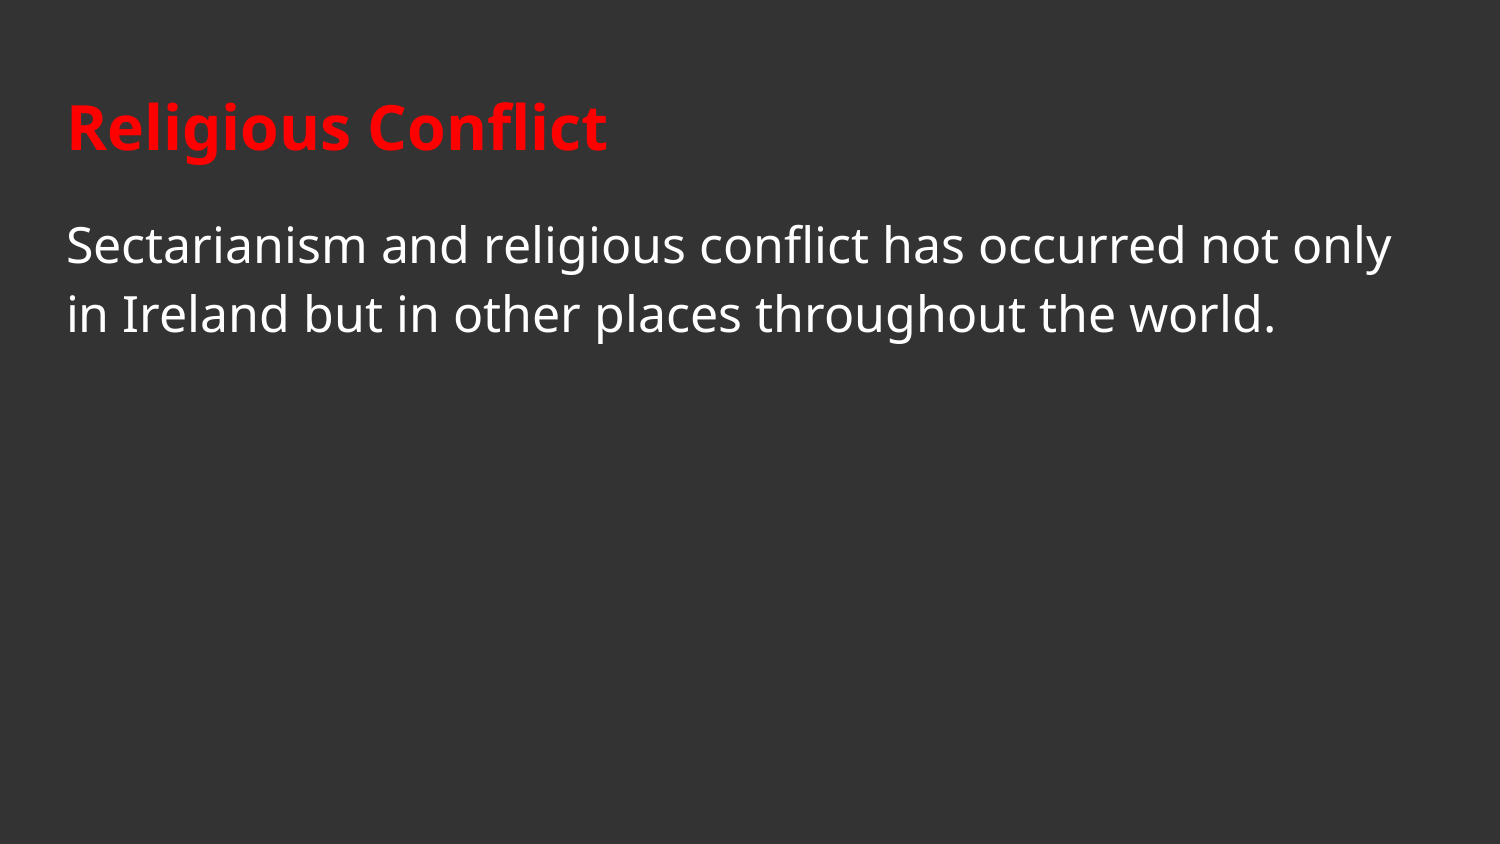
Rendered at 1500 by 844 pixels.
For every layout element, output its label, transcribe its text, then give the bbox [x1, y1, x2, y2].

title Religious Conflict [51, 72, 1449, 176]
list Sectarianism and religious conflict has occurred not only in Ireland but in other places throughout the world. [51, 189, 1449, 750]
